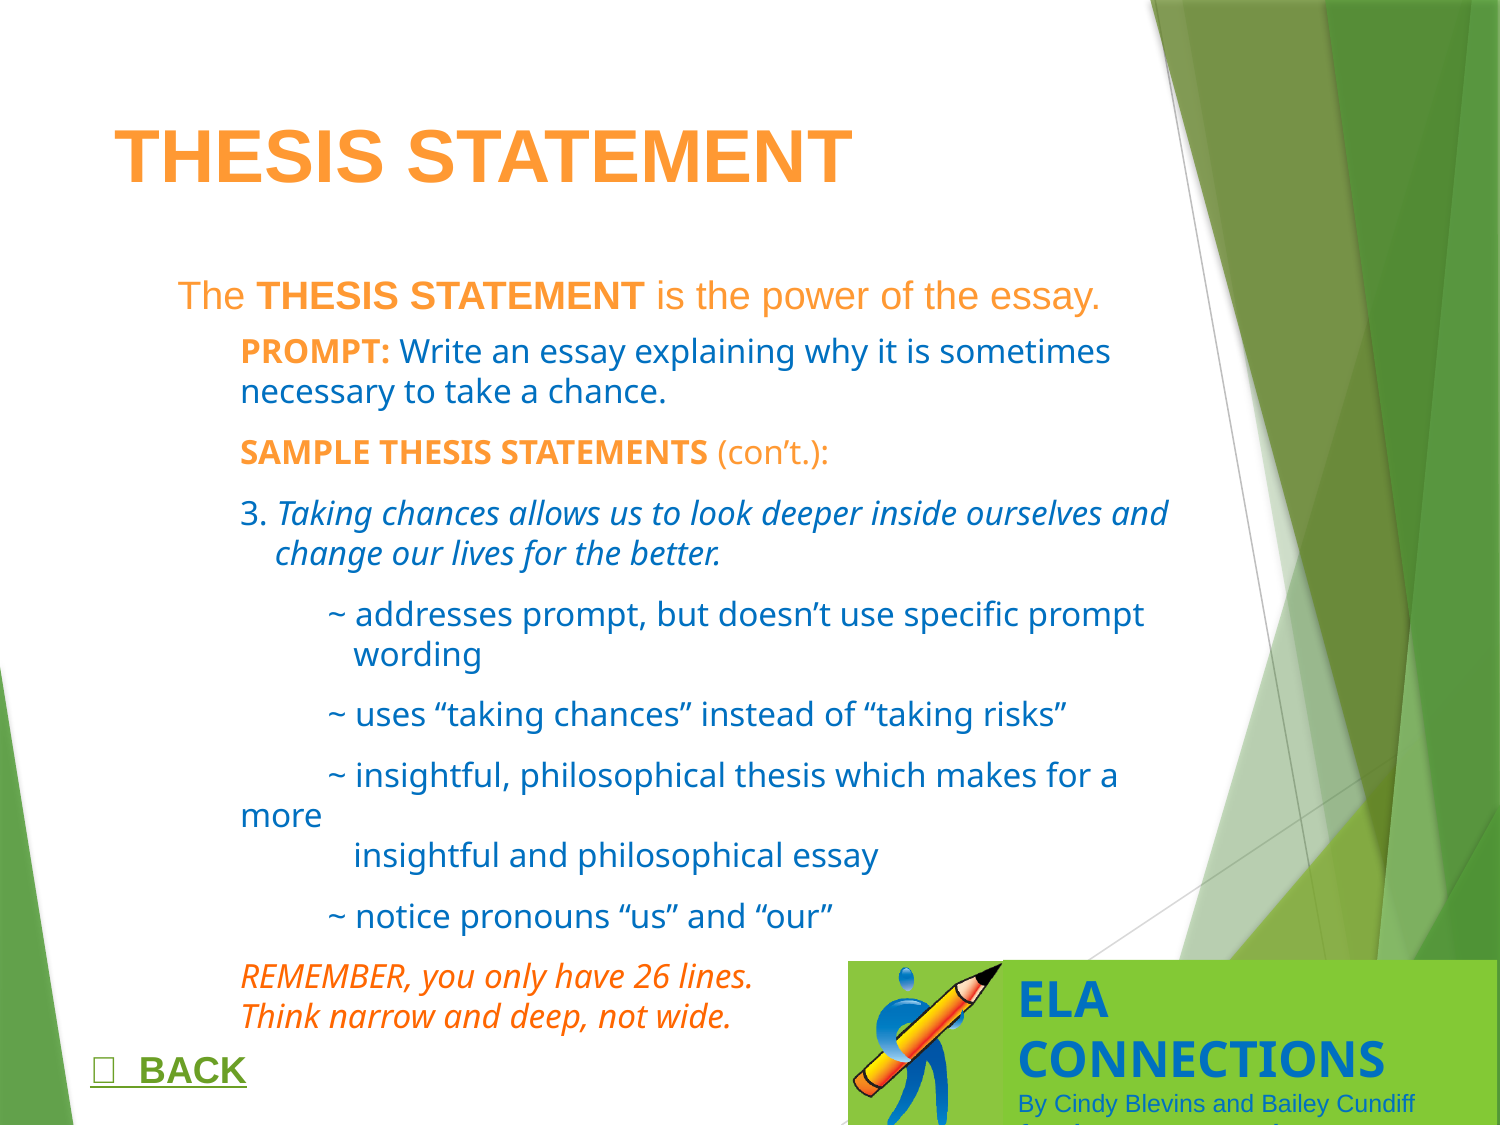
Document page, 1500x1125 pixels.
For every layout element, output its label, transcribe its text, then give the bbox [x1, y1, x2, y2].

title THESIS STATEMENT [99, 99, 1142, 317]
picture [847, 960, 1004, 1125]
text_box The THESIS STATEMENT is the power of the essay. [162, 262, 1138, 325]
text_box  BACK [74, 1038, 288, 1099]
text_box ELA CONNECTIONS By Cindy Blevins and Bailey Cundiff for classroom use only www.ELAConnections.com [1003, 959, 1498, 1125]
list PROMPT: Write an essay explaining why it is sometimes necessary to take a chance. SAMPLE THESIS STATEMENTS (con’t.): 3. Taking chances allows us to look deeper inside ourselves and change our lives for the better. ~ addresses prompt, but doesn’t use specific prompt wording ~ uses “taking chances” instead of “taking risks” ~ insightful, philosophical thesis which makes for a more insightful and philosophical essay ~ notice pronouns “us” and “our” REMEMBER, you only have 26 lines. Think narrow and deep, not wide. [75, 323, 1213, 1063]
